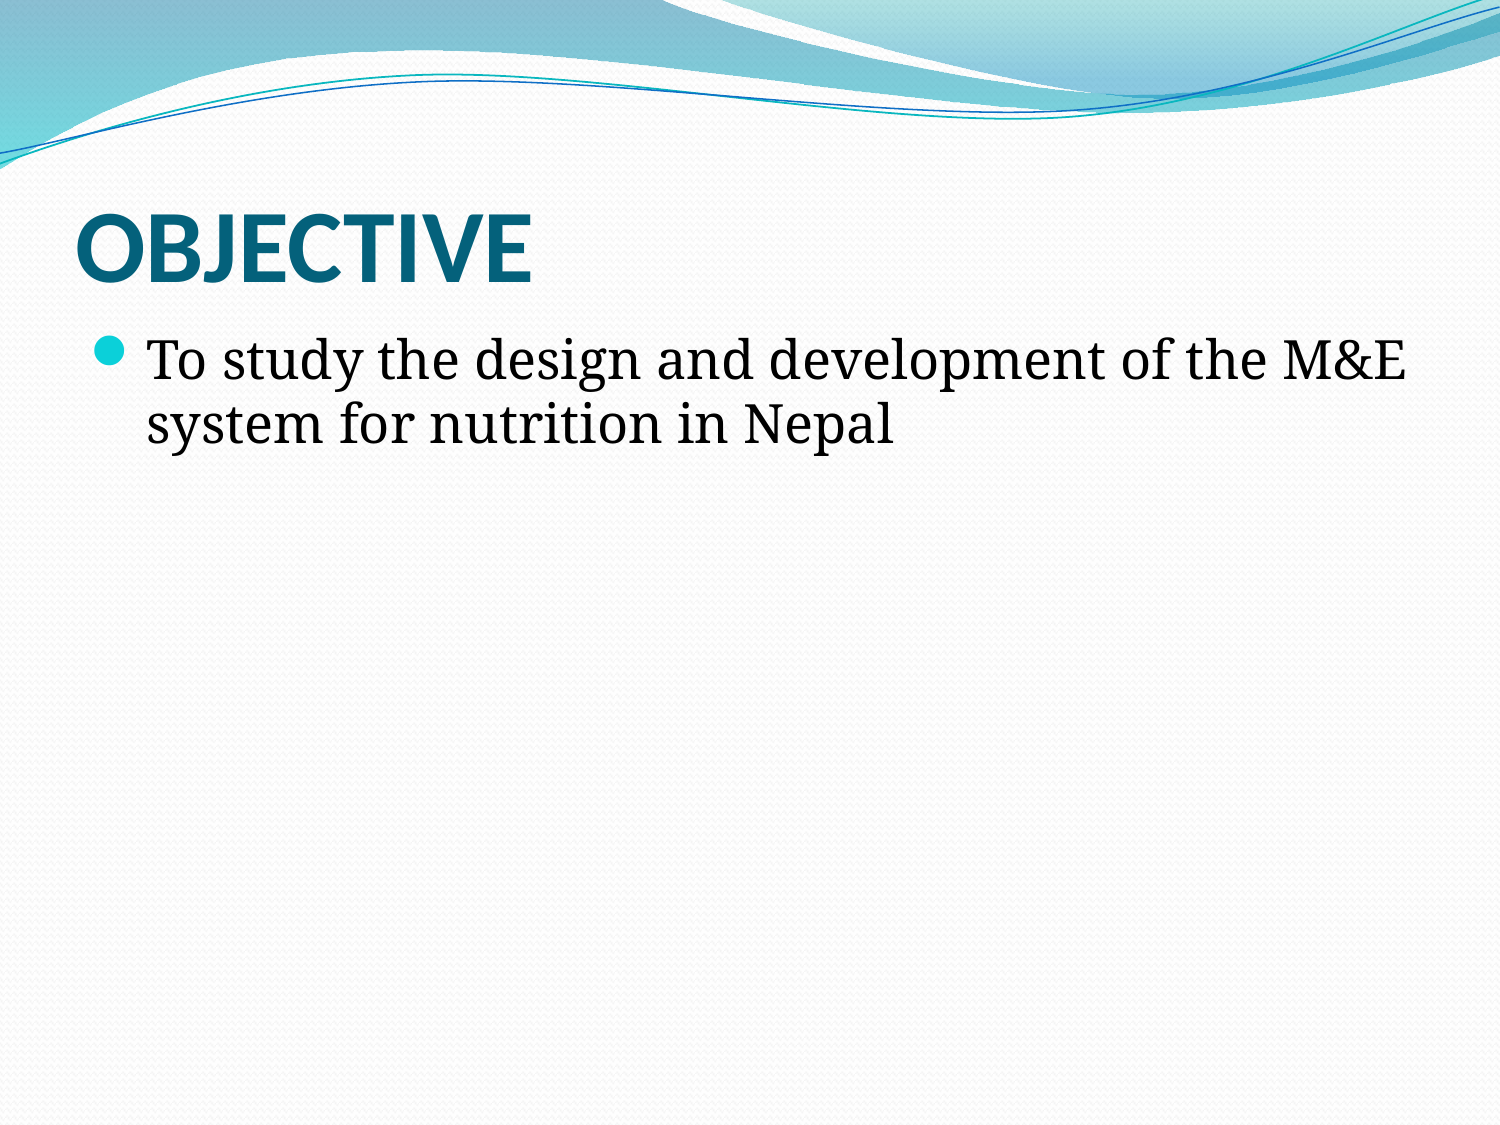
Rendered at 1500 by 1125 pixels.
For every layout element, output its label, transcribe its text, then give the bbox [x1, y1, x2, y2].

list To study the design and development of the M&E system for nutrition in Nepal [75, 317, 1425, 1038]
title OBJECTIVE [75, 115, 1425, 304]
